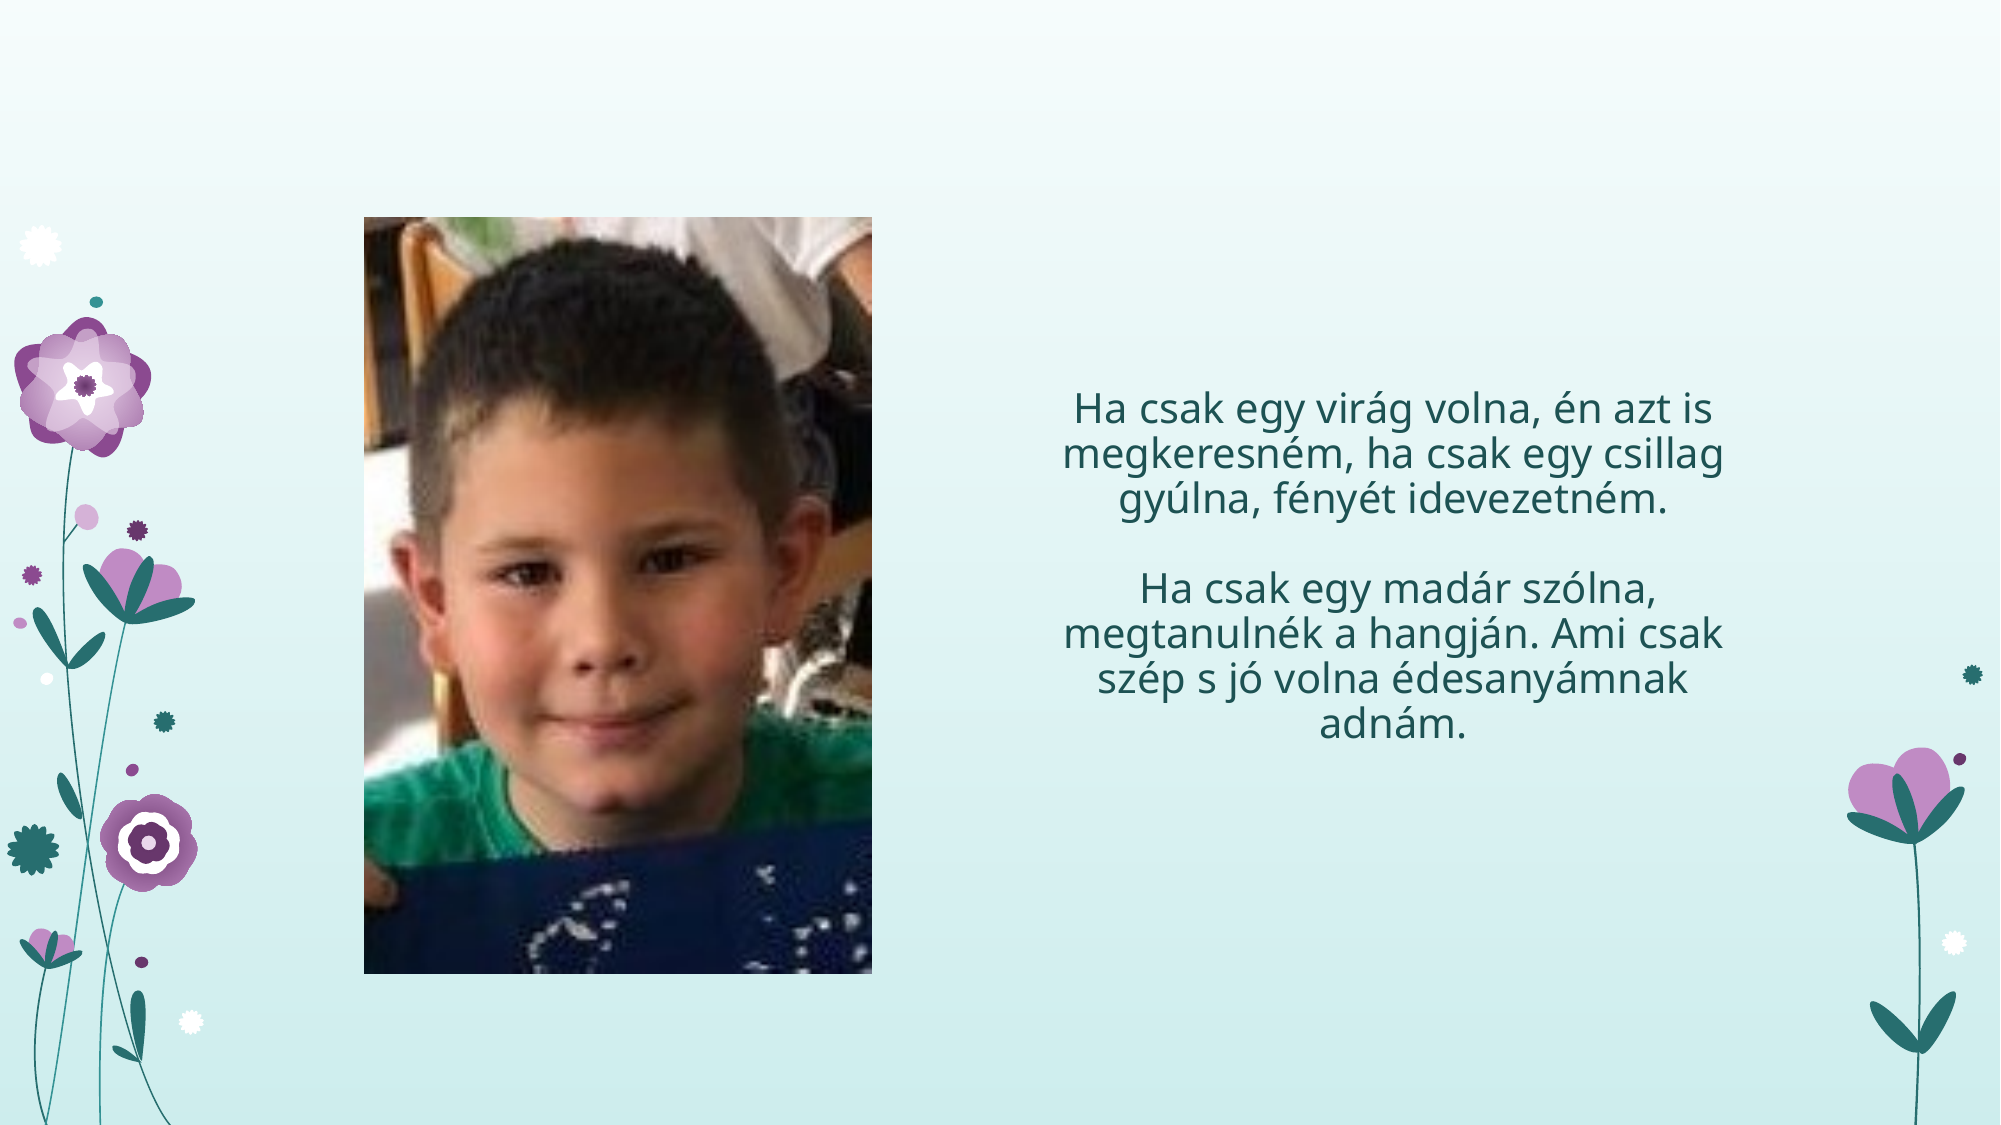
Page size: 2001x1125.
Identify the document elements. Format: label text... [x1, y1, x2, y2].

list Ha csak egy virág volna, én azt is megkeresném, ha csak egy csillag gyúlna, fényét idevezetném. Ha csak egy madár szólna, megtanulnék a hangján. Ami csak szép s jó volna édesanyámnak adnám. [1029, 379, 1750, 988]
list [364, 217, 872, 974]
